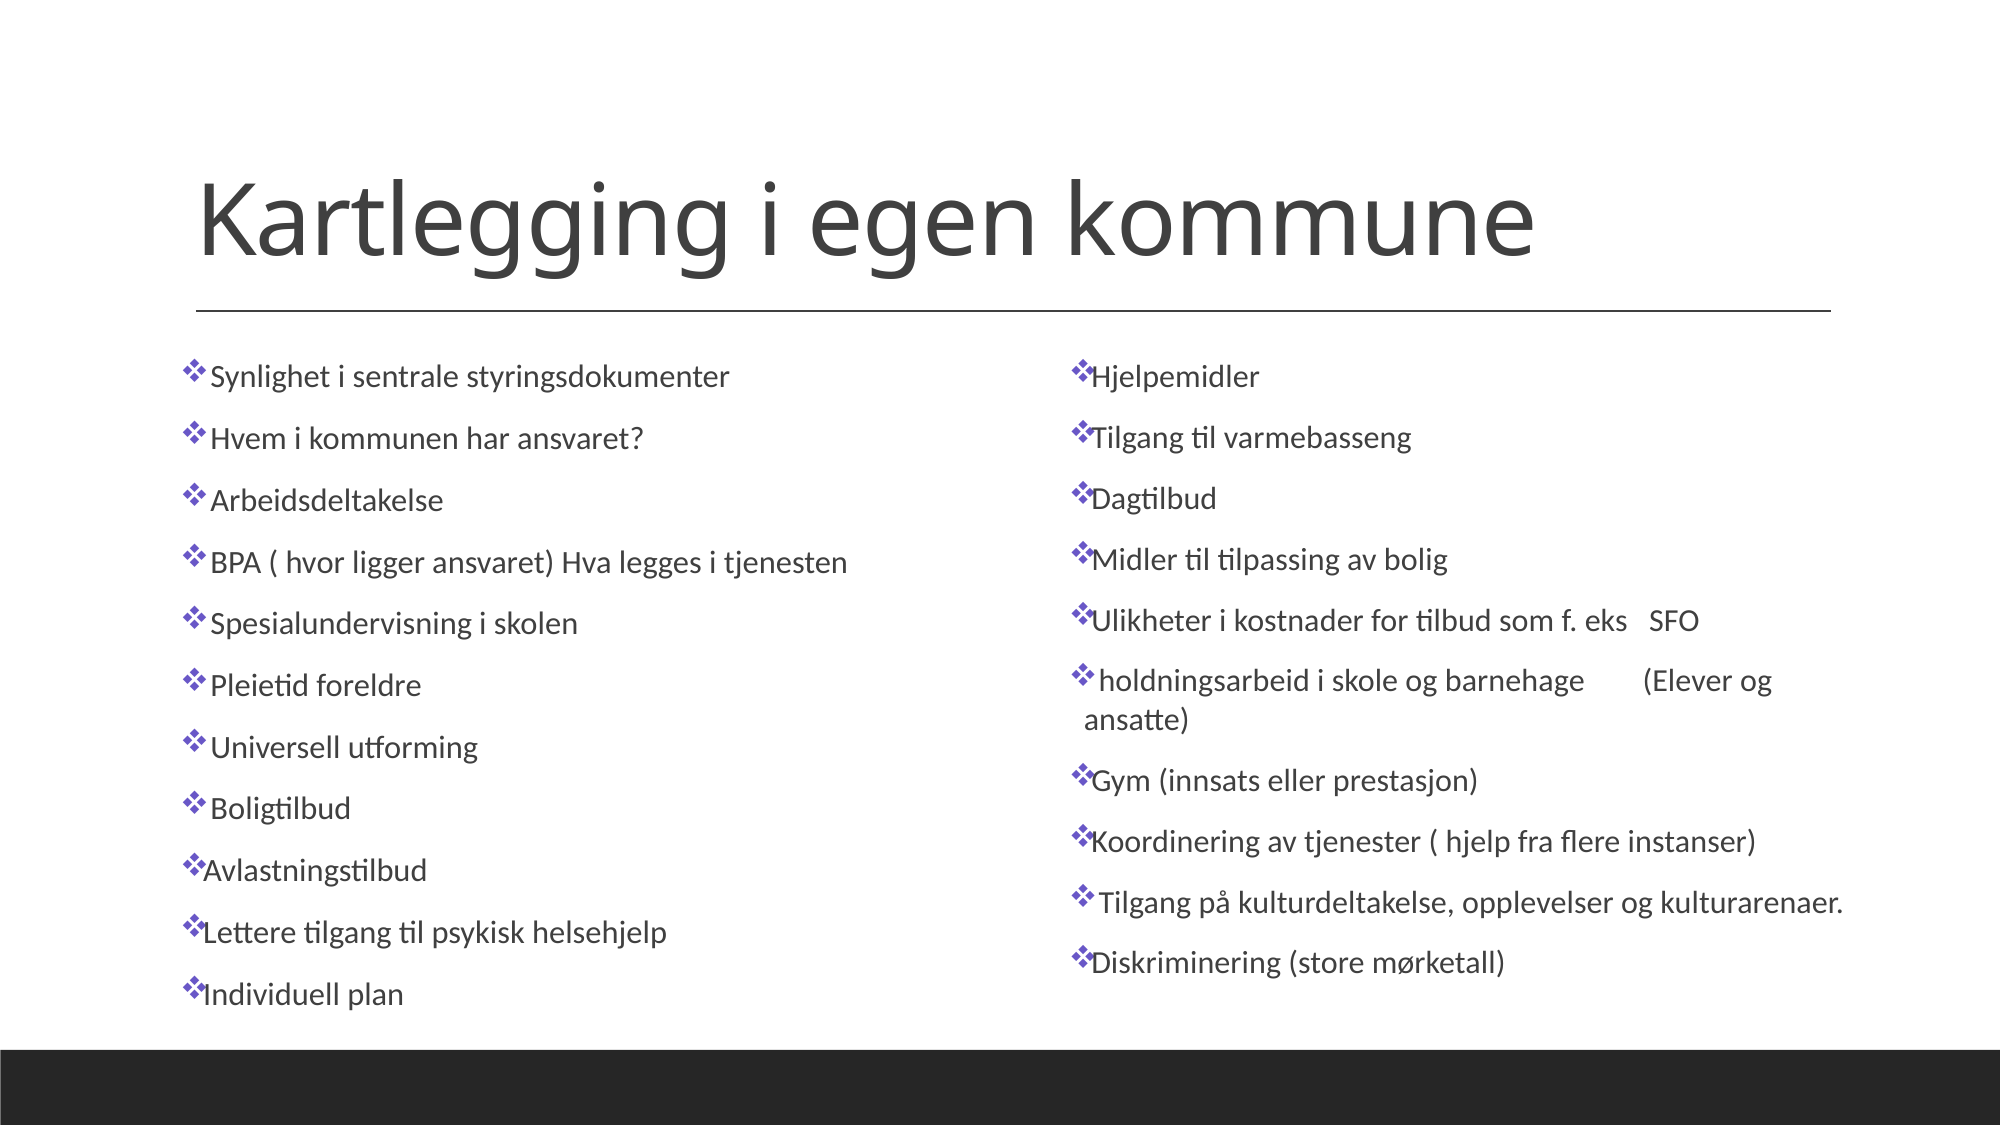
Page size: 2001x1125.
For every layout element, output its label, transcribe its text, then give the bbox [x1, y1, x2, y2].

list Hjelpemidler Tilgang til varmebasseng Dagtilbud Midler til tilpassing av bolig Ulikheter i kostnader for tilbud som f. eks SFO holdningsarbeid i skole og barnehage (Elever og ansatte) Gym (innsats eller prestasjon) Koordinering av tjenester ( hjelp fra flere instanser) Tilgang på kulturdeltakelse, opplevelser og kulturarenaer. Diskriminering (store mørketall) [1068, 347, 1850, 1024]
list Synlighet i sentrale styringsdokumenter Hvem i kommunen har ansvaret? Arbeidsdeltakelse BPA ( hvor ligger ansvaret) Hva legges i tjenesten Spesialundervisning i skolen Pleietid foreldre Universell utforming Boligtilbud Avlastningstilbud Lettere tilgang til psykisk helsehjelp Individuell plan [180, 347, 932, 1024]
title Kartlegging i egen kommune [180, 47, 1830, 285]
